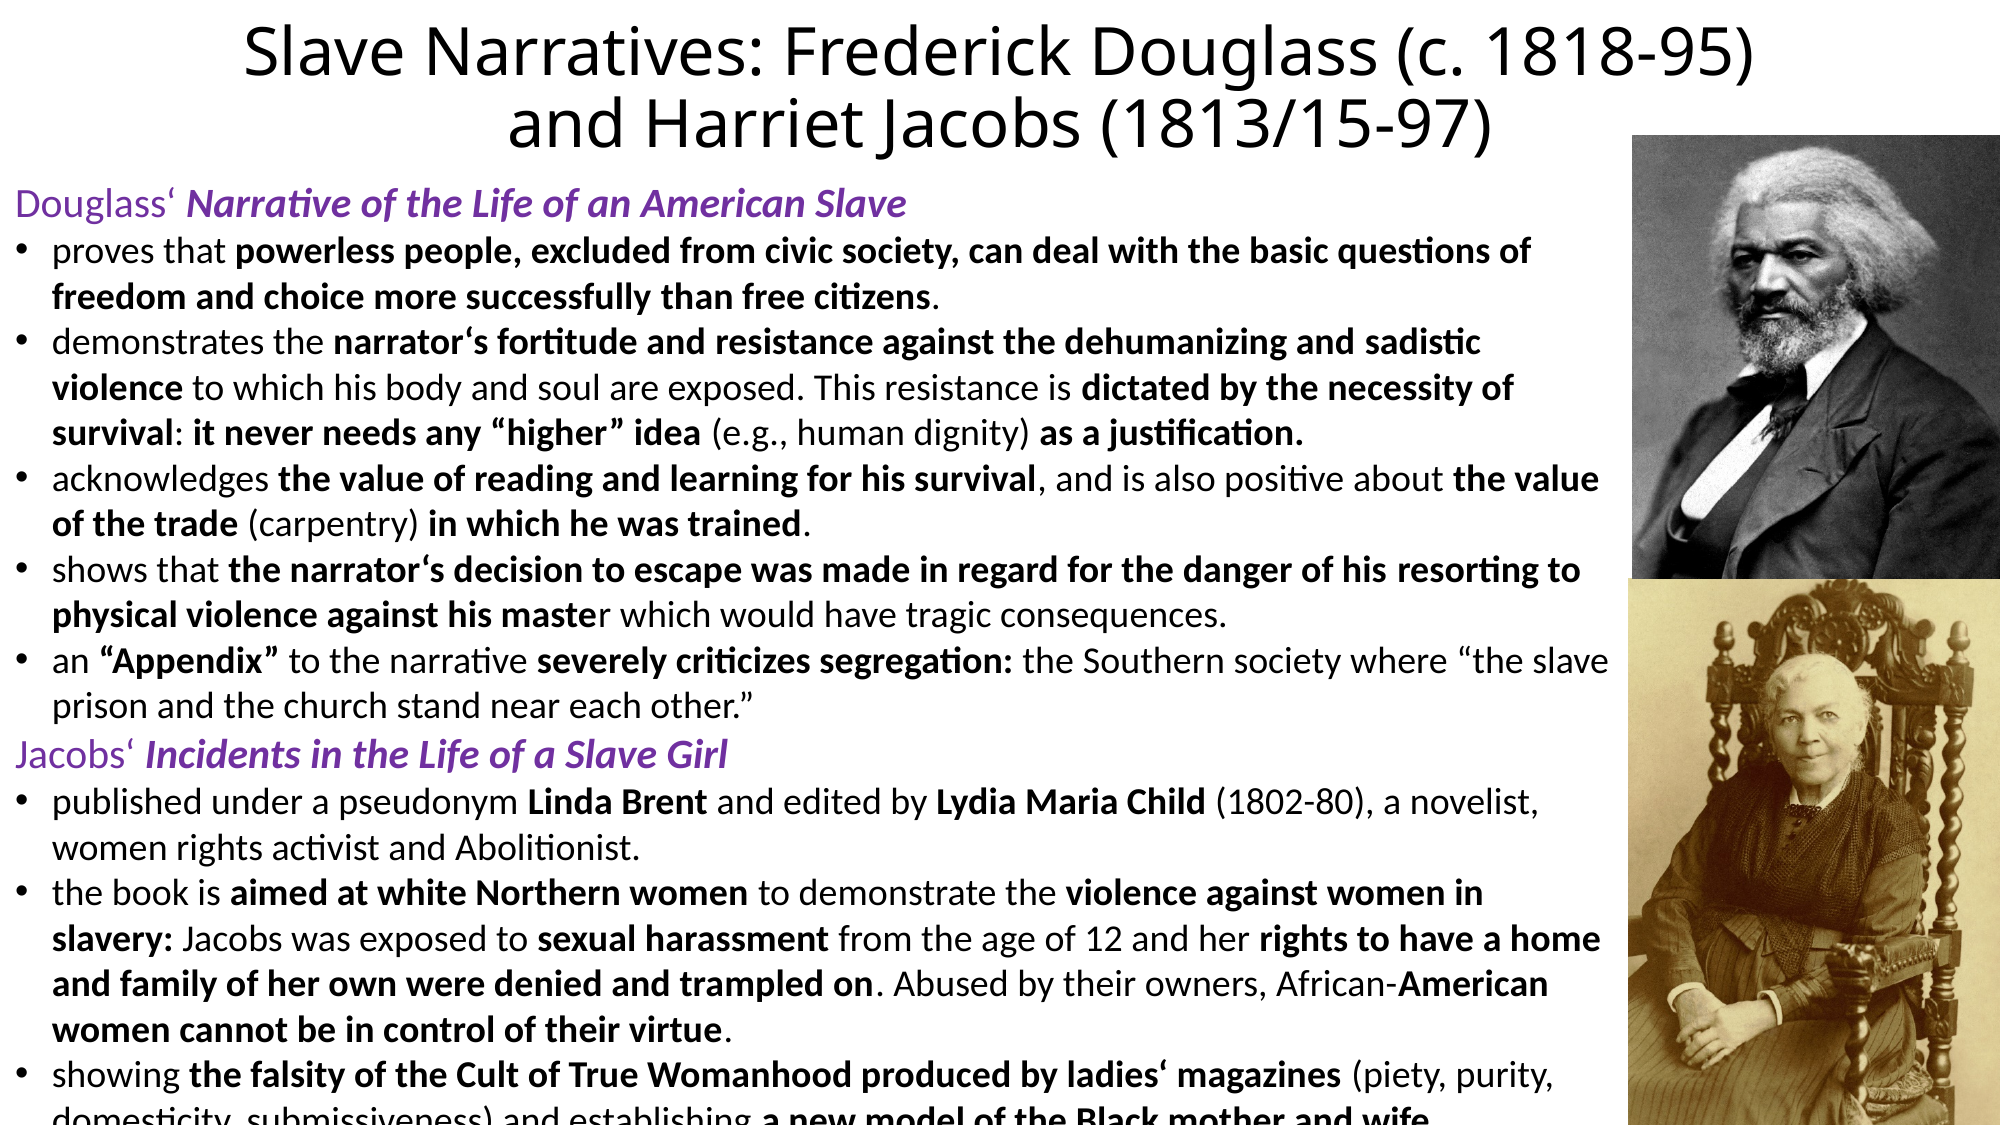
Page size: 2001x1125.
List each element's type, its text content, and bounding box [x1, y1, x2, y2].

list Douglass‘ Narrative of the Life of an American Slave proves that powerless people, excluded from civic society, can deal with the basic questions of freedom and choice more successfully than free citizens. demonstrates the narrator‘s fortitude and resistance against the dehumanizing and sadistic violence to which his body and soul are exposed. This resistance is dictated by the necessity of survival: it never needs any “higher” idea (e.g., human dignity) as a justification. acknowledges the value of reading and learning for his survival, and is also positive about the value of the trade (carpentry) in which he was trained. shows that the narrator‘s decision to escape was made in regard for the danger of his resorting to physical violence against his master which would have tragic consequences. an “Appendix” to the narrative severely criticizes segregation: the Southern society where “the slave prison and the church stand near each other.” Jacobs‘ Incidents in the Life of a Slave Girl published under a pseudonym Linda Brent and edited by Lydia Maria Child (1802-80), a novelist, women rights activist and Abolitionist. the book is aimed at white Northern women to demonstrate the violence against women in slavery: Jacobs was exposed to sexual harassment from the age of 12 and her rights to have a home and family of her own were denied and trampled on. Abused by their owners, African-American women cannot be in control of their virtue. showing the falsity of the Cult of True Womanhood produced by ladies‘ magazines (piety, purity, domesticity, submissiveness) and establishing a new model of the Black mother and wife. [0, 168, 1629, 1125]
title Slave Narratives: Frederick Douglass (c. 1818-95) and Harriet Jacobs (1813/15-97) [0, 0, 2000, 181]
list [1627, 578, 2000, 1125]
picture [1632, 135, 2000, 579]
